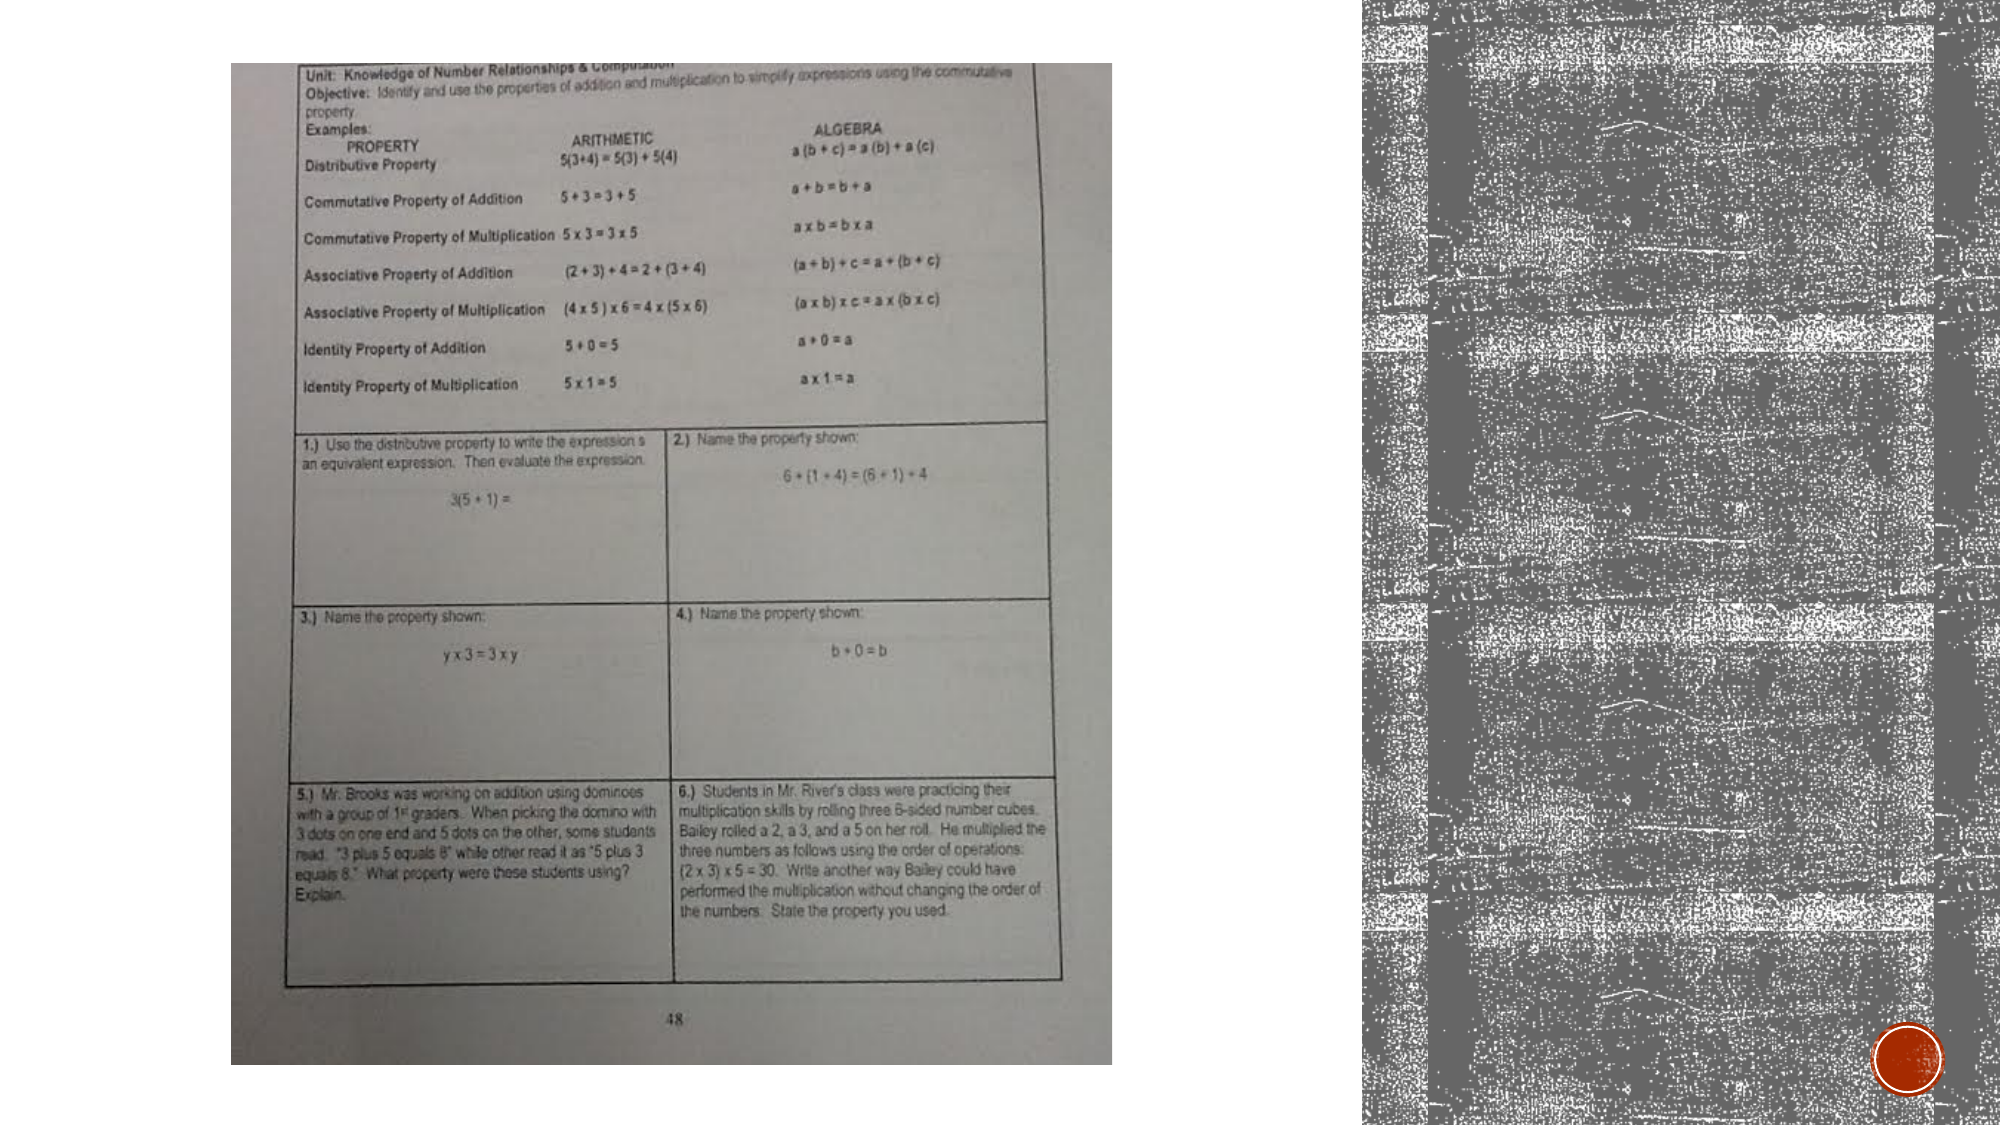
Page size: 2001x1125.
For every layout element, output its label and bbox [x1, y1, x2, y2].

picture [231, 63, 1113, 1065]
